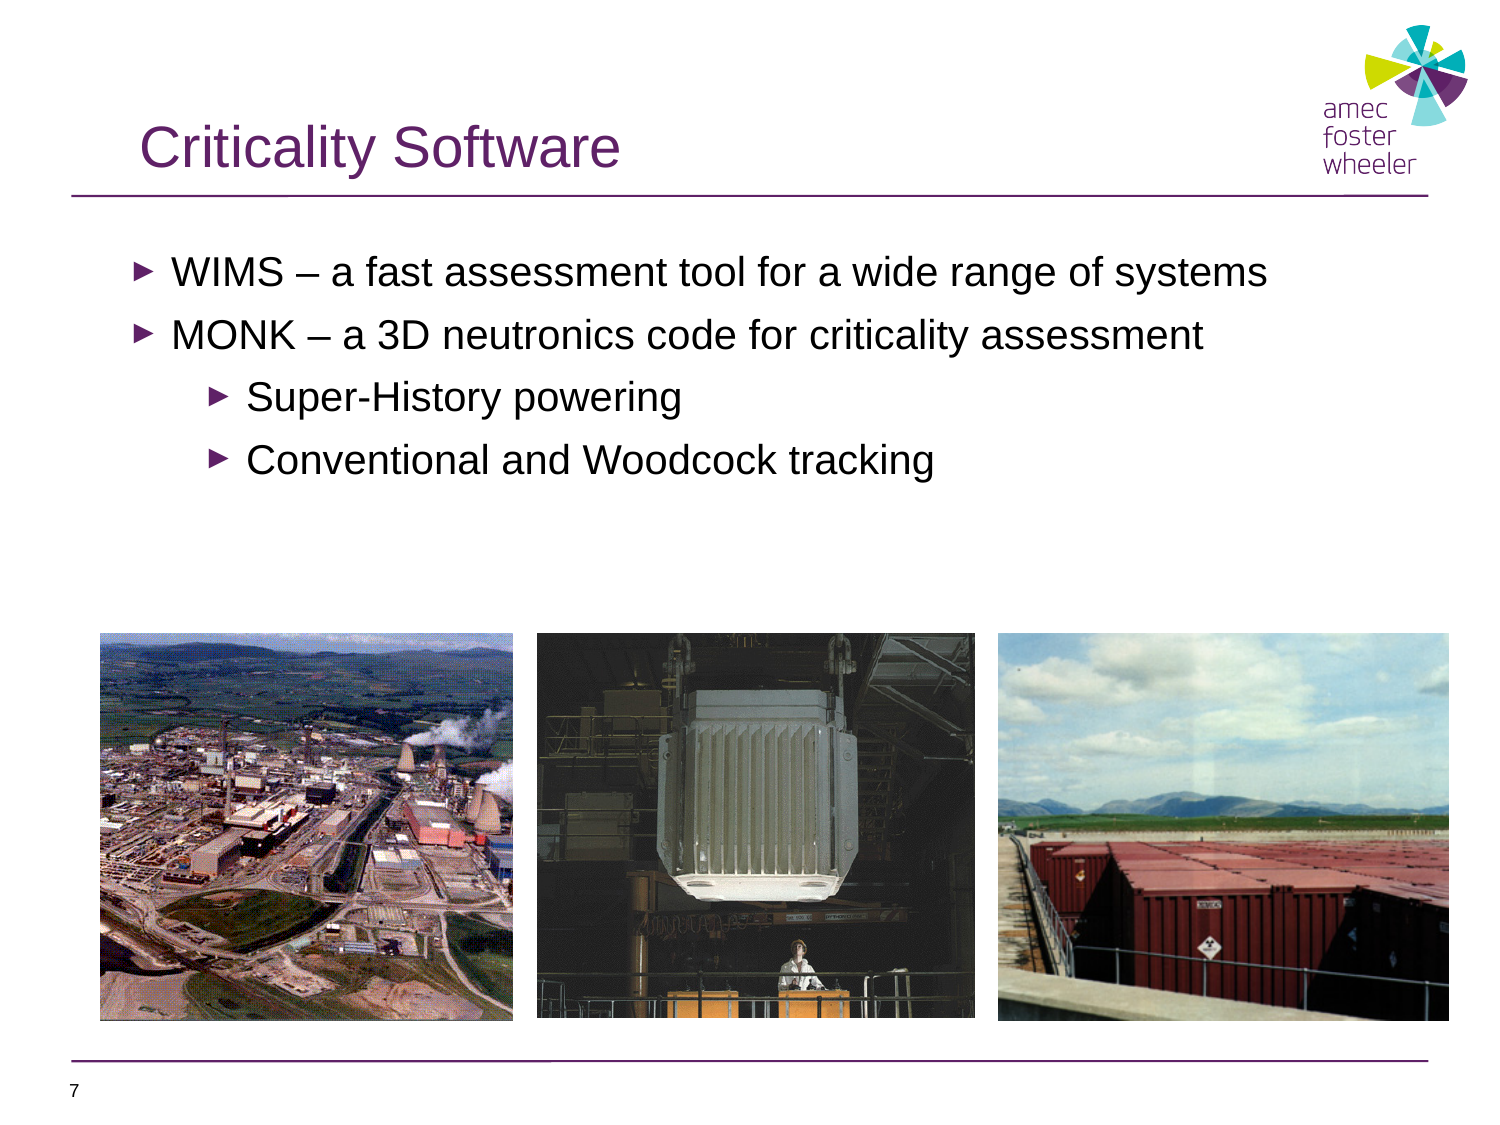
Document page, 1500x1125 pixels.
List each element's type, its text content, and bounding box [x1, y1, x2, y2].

picture [100, 633, 513, 1021]
slide_number 7 [54, 1071, 392, 1109]
title Criticality Software [124, 0, 1498, 188]
text_box WIMS – a fast assessment tool for a wide range of systems MONK – a 3D neutronics code for criticality assessment Super-History powering Conventional and Woodcock tracking [112, 237, 1431, 610]
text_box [537, 633, 975, 1018]
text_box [998, 633, 1449, 1021]
